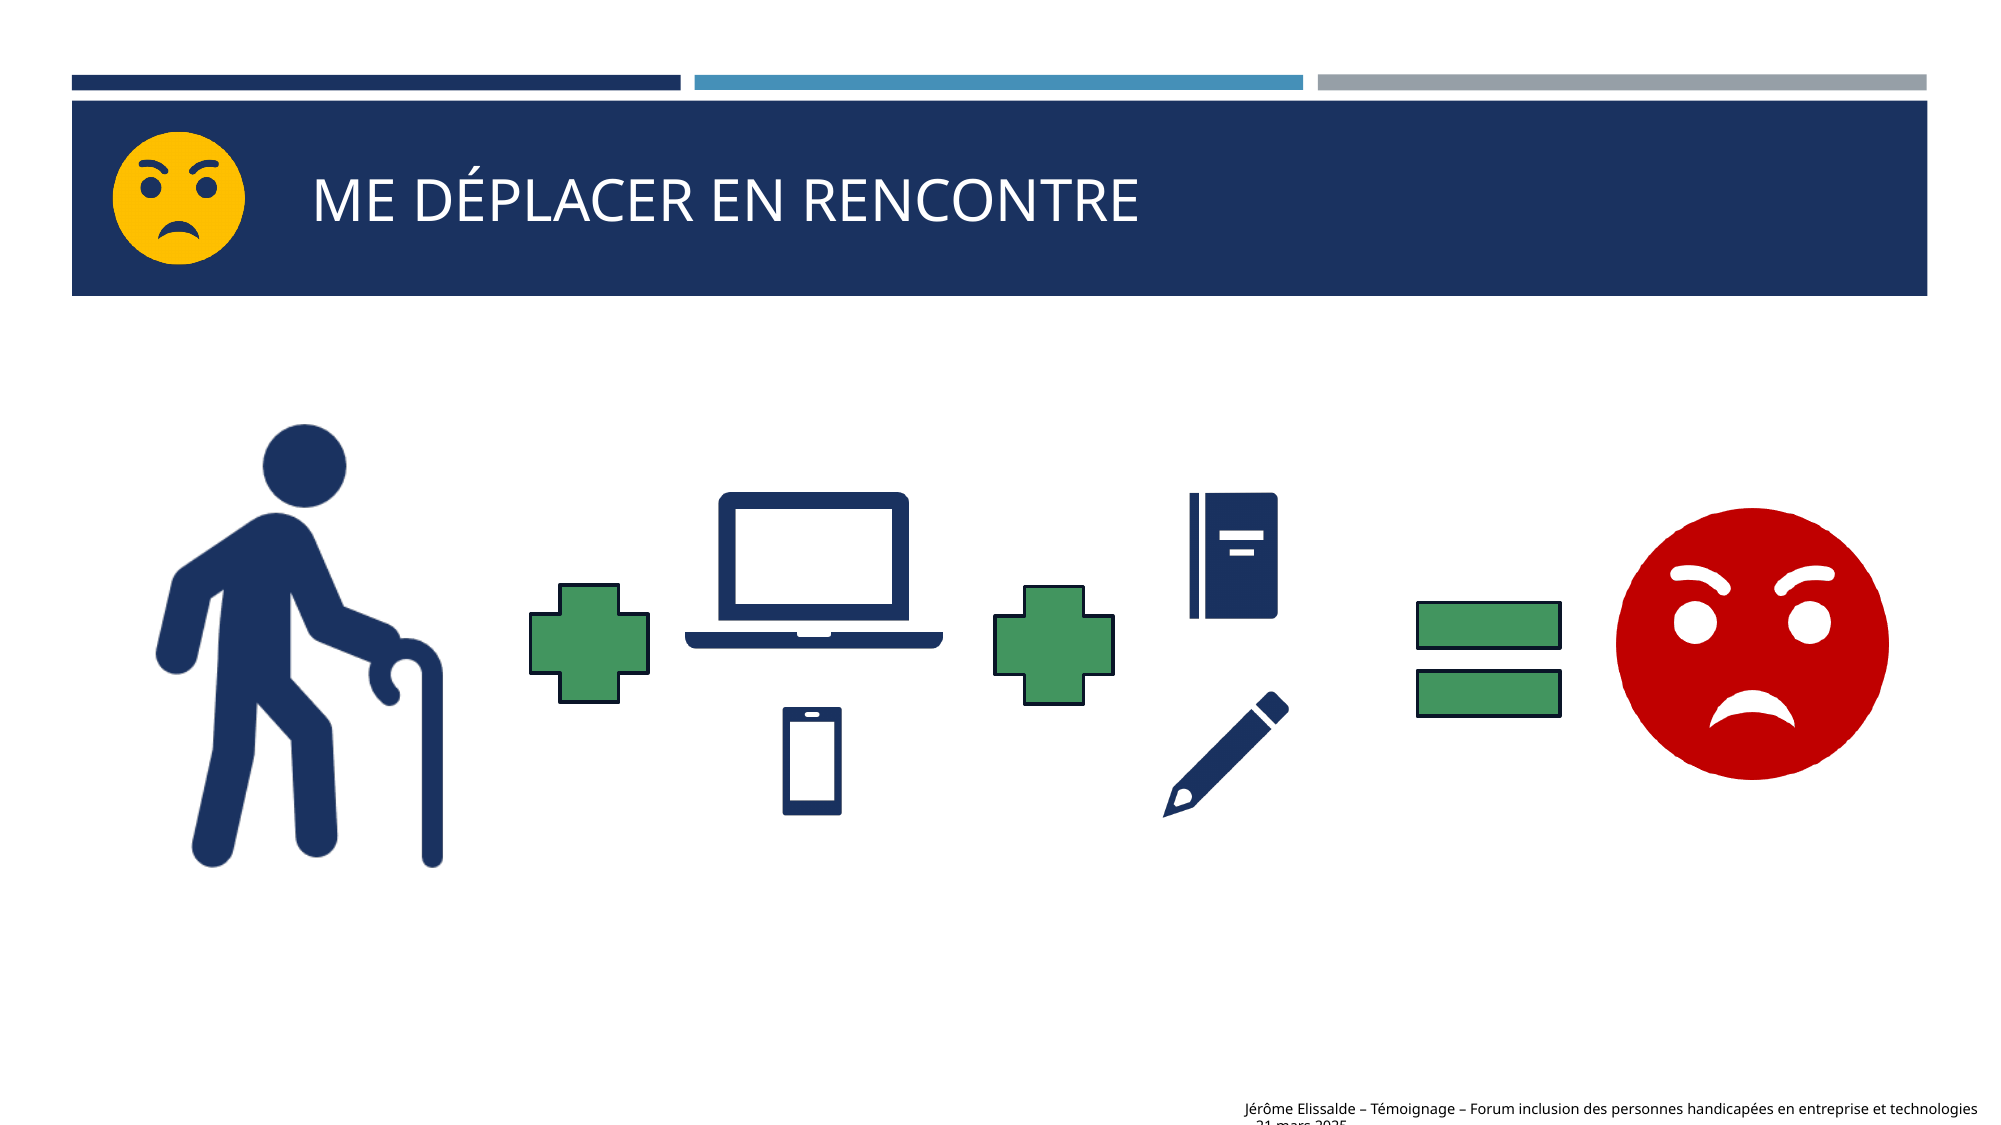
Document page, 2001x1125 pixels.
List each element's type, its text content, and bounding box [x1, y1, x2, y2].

picture [49, 392, 551, 895]
picture [1580, 471, 1924, 816]
picture [1158, 480, 1309, 631]
text_box [1417, 670, 1560, 717]
title ME DÉPLACER EN RENCONTRE [296, 115, 1905, 282]
picture [679, 436, 948, 820]
text_box [555, 584, 648, 703]
picture [94, 114, 262, 282]
text_box [995, 586, 1113, 704]
picture [1150, 678, 1301, 830]
text_box [1417, 602, 1560, 648]
